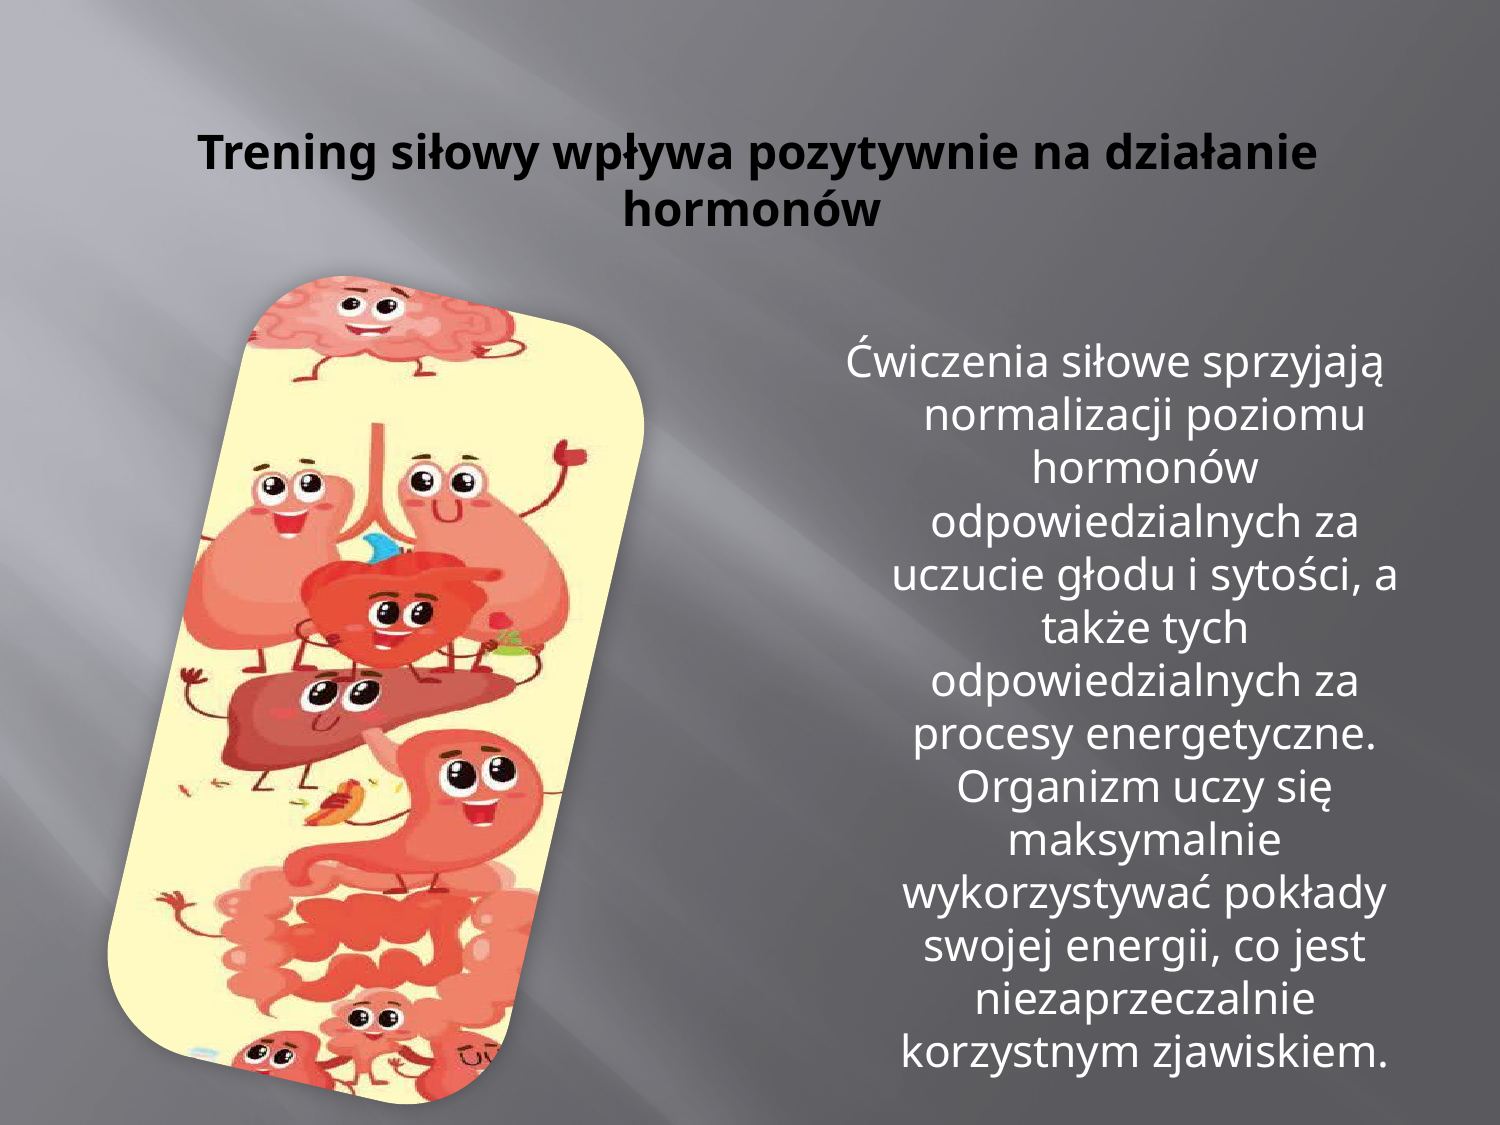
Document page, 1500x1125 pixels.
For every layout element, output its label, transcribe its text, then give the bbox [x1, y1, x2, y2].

list Ćwiczenia siłowe sprzyjają normalizacji poziomu hormonów odpowiedzialnych za uczucie głodu i sytości, a także tych odpowiedzialnych za procesy energetyczne. Organizm uczy się maksymalnie wykorzystywać pokłady swojej energii, co jest niezaprzeczalnie korzystnym zjawiskiem. [761, 326, 1449, 1099]
picture [107, 275, 645, 1105]
title Trening siłowy wpływa pozytywnie na działanie hormonów [76, 113, 1427, 302]
